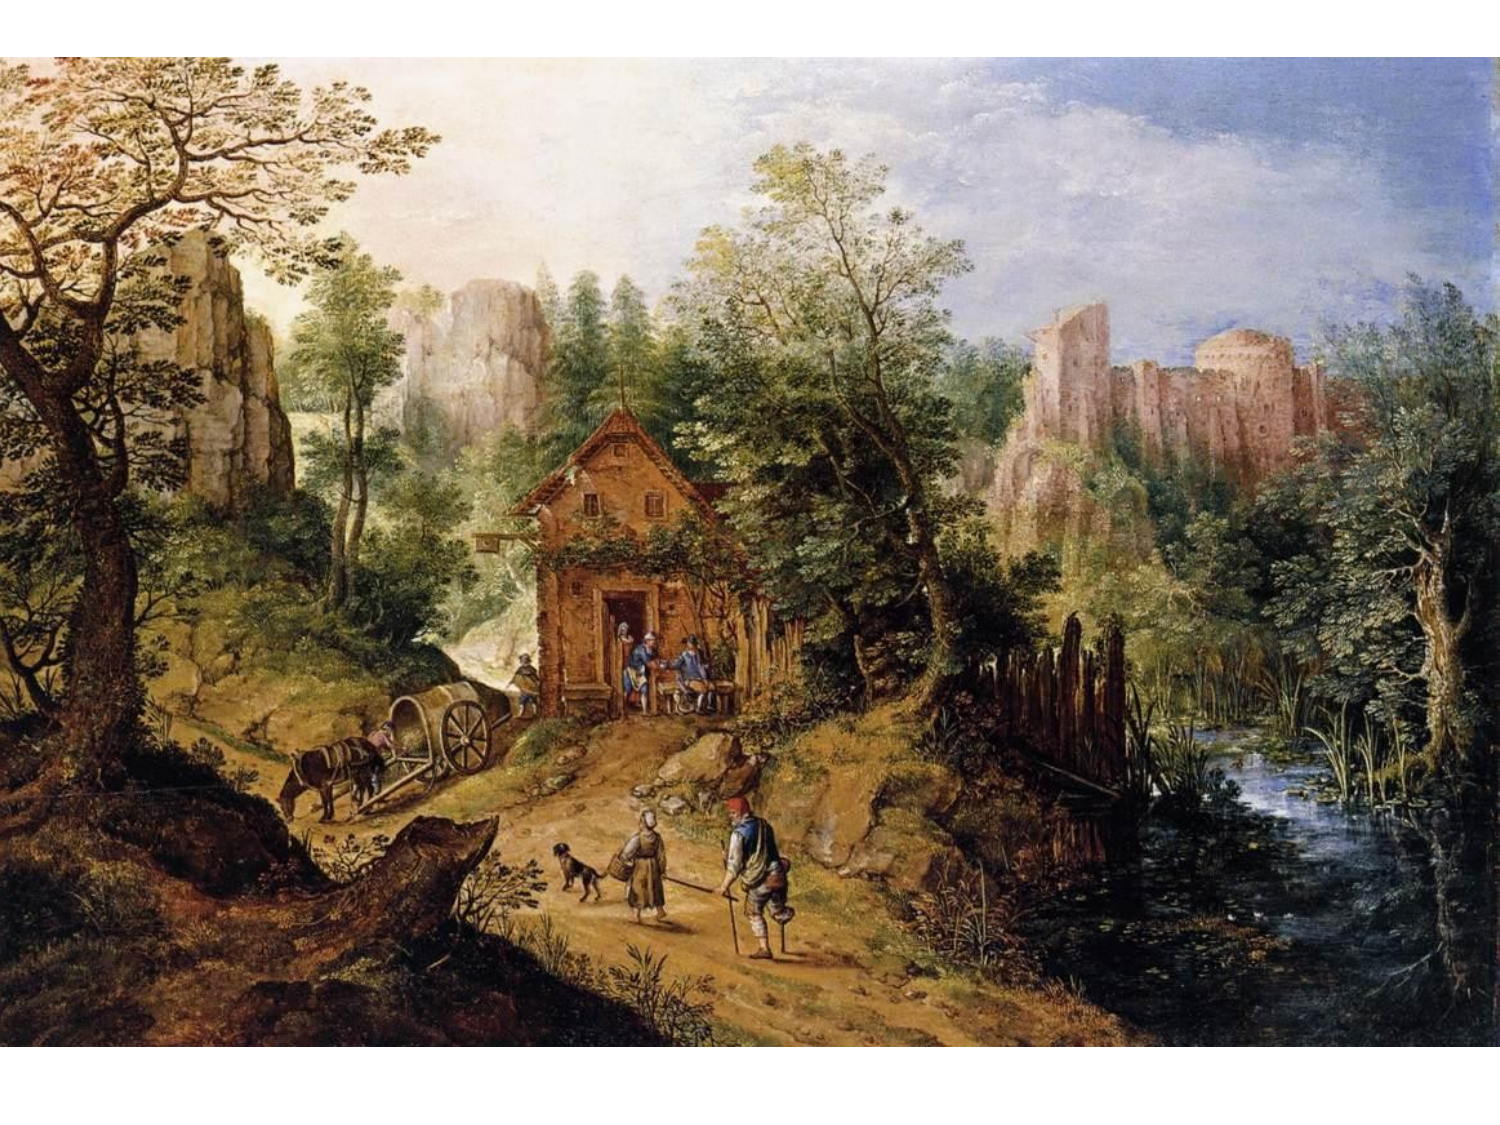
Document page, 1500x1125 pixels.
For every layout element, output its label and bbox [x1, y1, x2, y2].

text_box [0, 57, 1500, 1047]
